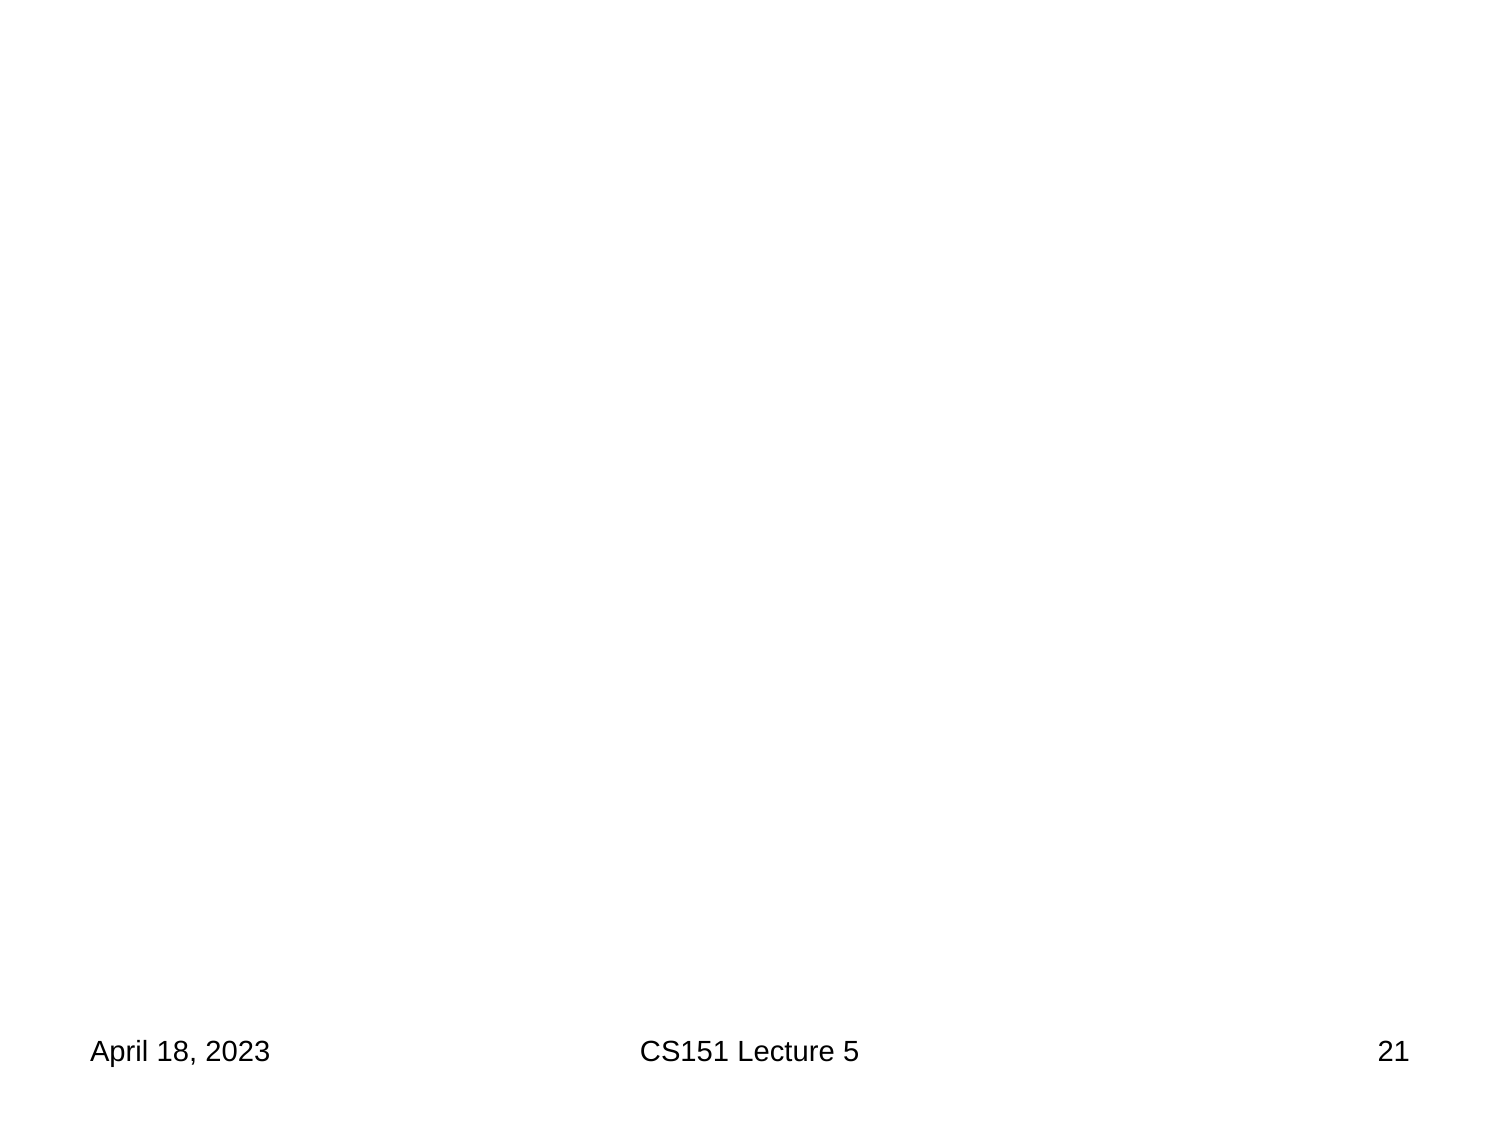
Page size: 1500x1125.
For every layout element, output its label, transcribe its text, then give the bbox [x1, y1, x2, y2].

footer CS151 Lecture 5 [512, 1024, 988, 1103]
slide_number 21 [1074, 1024, 1426, 1103]
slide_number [74, 1024, 426, 1103]
